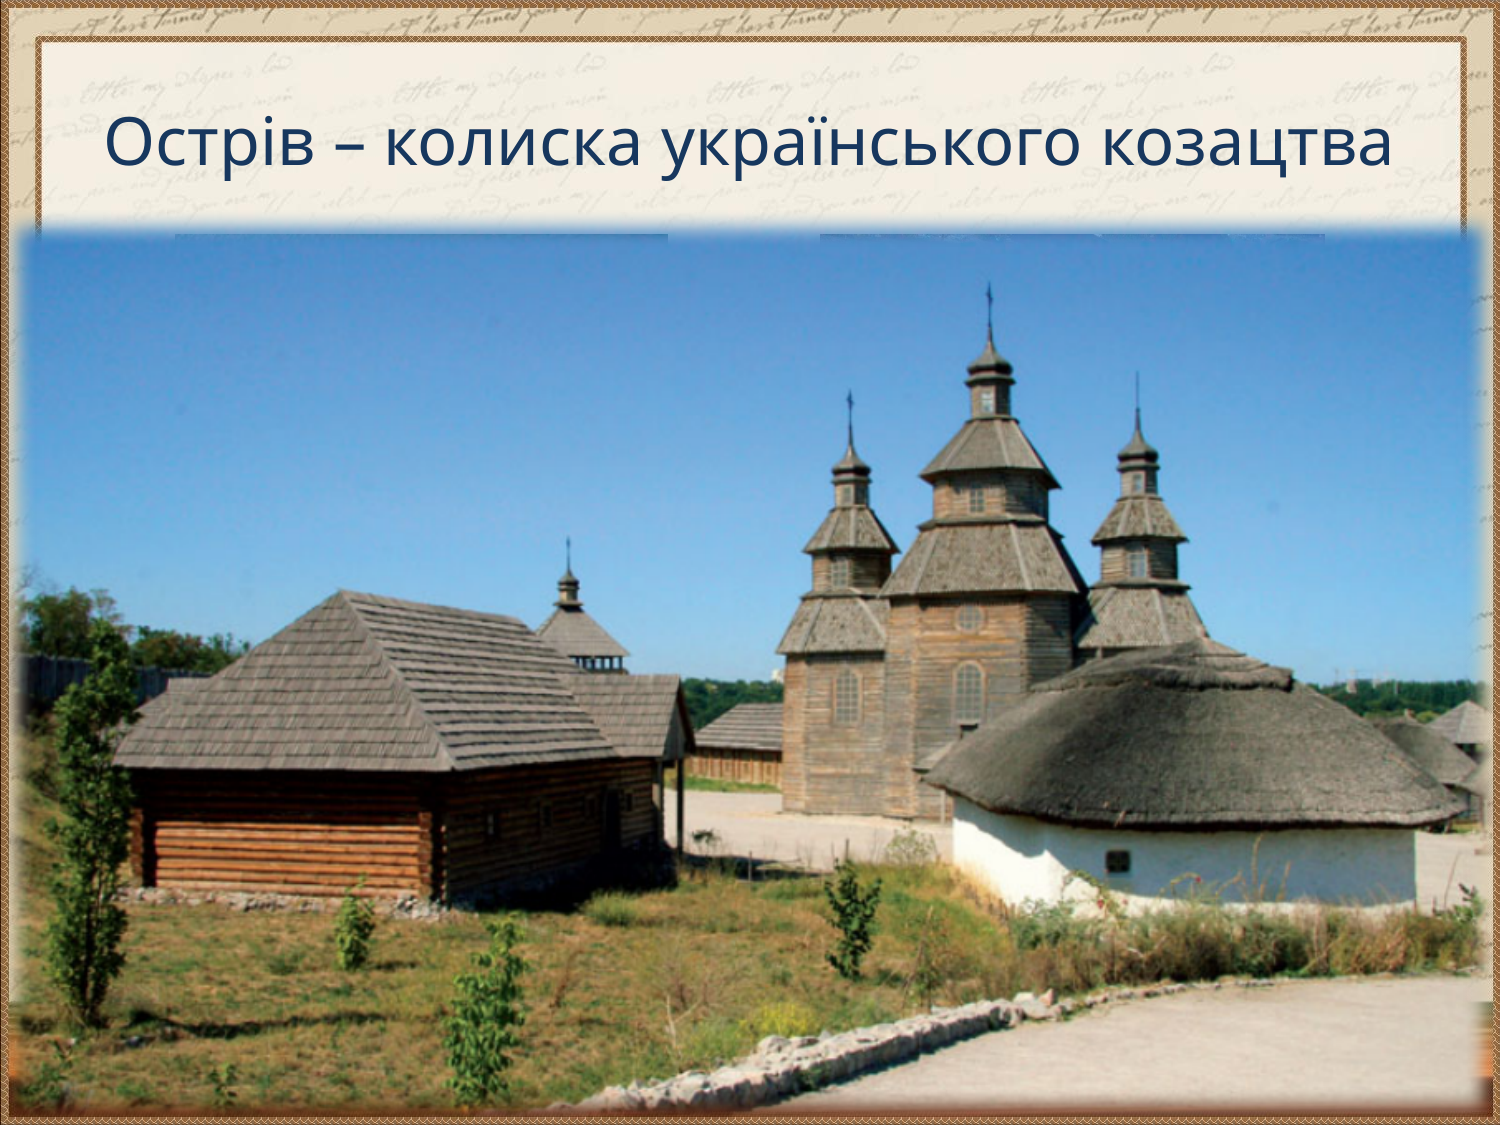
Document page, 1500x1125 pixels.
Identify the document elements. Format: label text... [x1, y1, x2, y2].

picture [0, 0, 1500, 1125]
title Острів – колиска українського козацтва [74, 44, 1426, 209]
